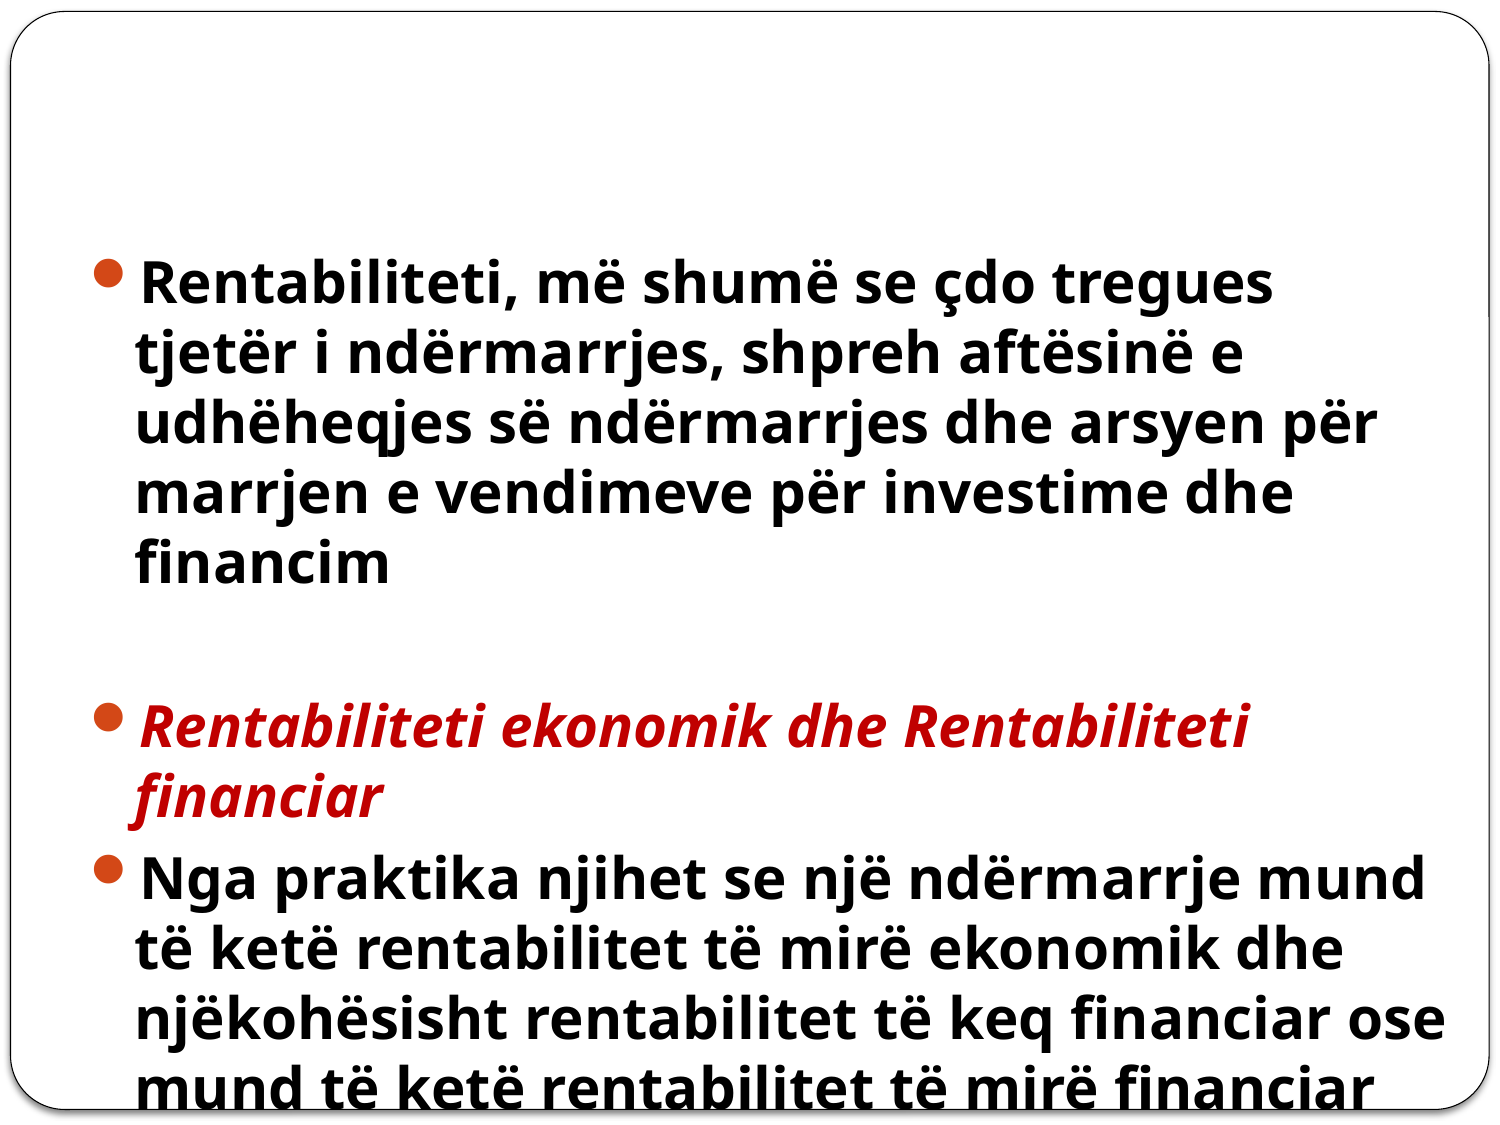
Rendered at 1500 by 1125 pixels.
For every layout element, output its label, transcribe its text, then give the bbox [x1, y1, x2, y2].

list Rentabiliteti, më shumë se çdo tregues tjetër i ndërmarrjes, shpreh aftësinë e udhëheqjes së ndërmarrjes dhe arsyen për marrjen e vendimeve për investime dhe financim Rentabiliteti ekonomik dhe Rentabiliteti financiar Nga praktika njihet se një ndërmarrje mund të ketë rentabilitet të mirë ekonomik dhe njëkohësisht rentabilitet të keq financiar ose mund të ketë rentabilitet të mirë financiar dhe rentabilitet të keq ekonomik. Ky dallin rrjedh si pasojë e borxhit financiar (ose levës financiare). [75, 237, 1463, 988]
